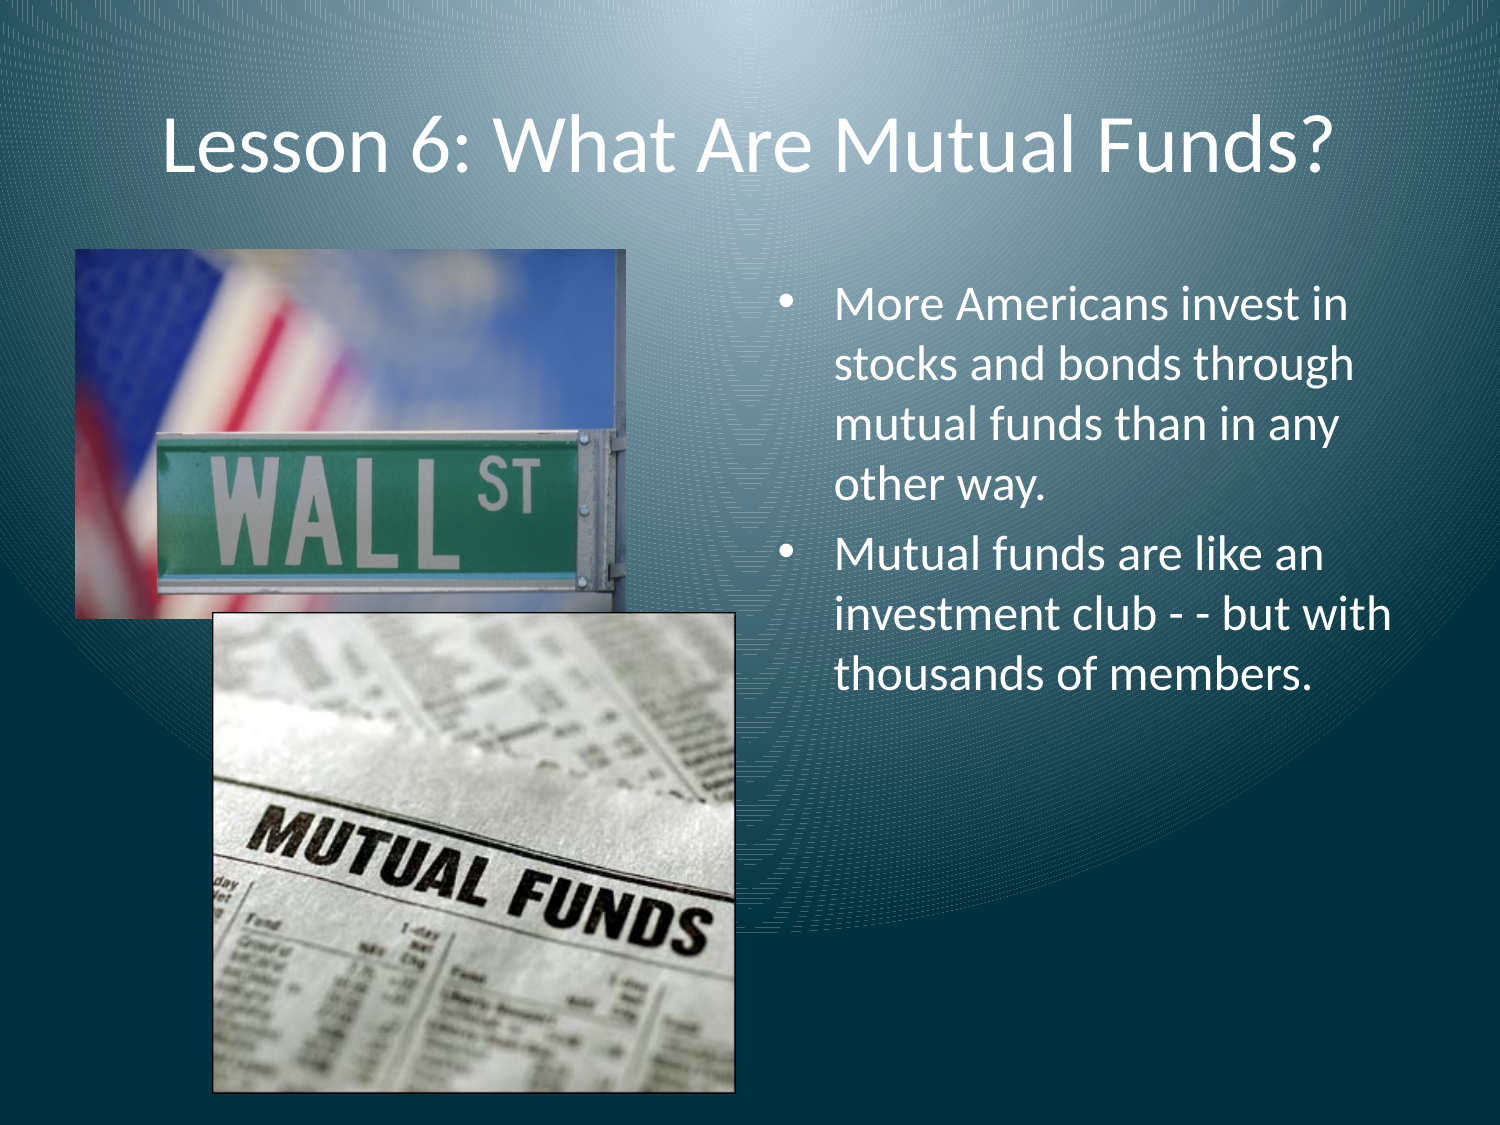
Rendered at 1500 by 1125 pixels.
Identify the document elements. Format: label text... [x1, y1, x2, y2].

picture [211, 612, 737, 1093]
title Lesson 6: What Are Mutual Funds? [75, 45, 1425, 233]
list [74, 249, 626, 620]
list More Americans invest in stocks and bonds through mutual funds than in any other way. Mutual funds are like an investment club - - but with thousands of members. [762, 262, 1425, 1005]
